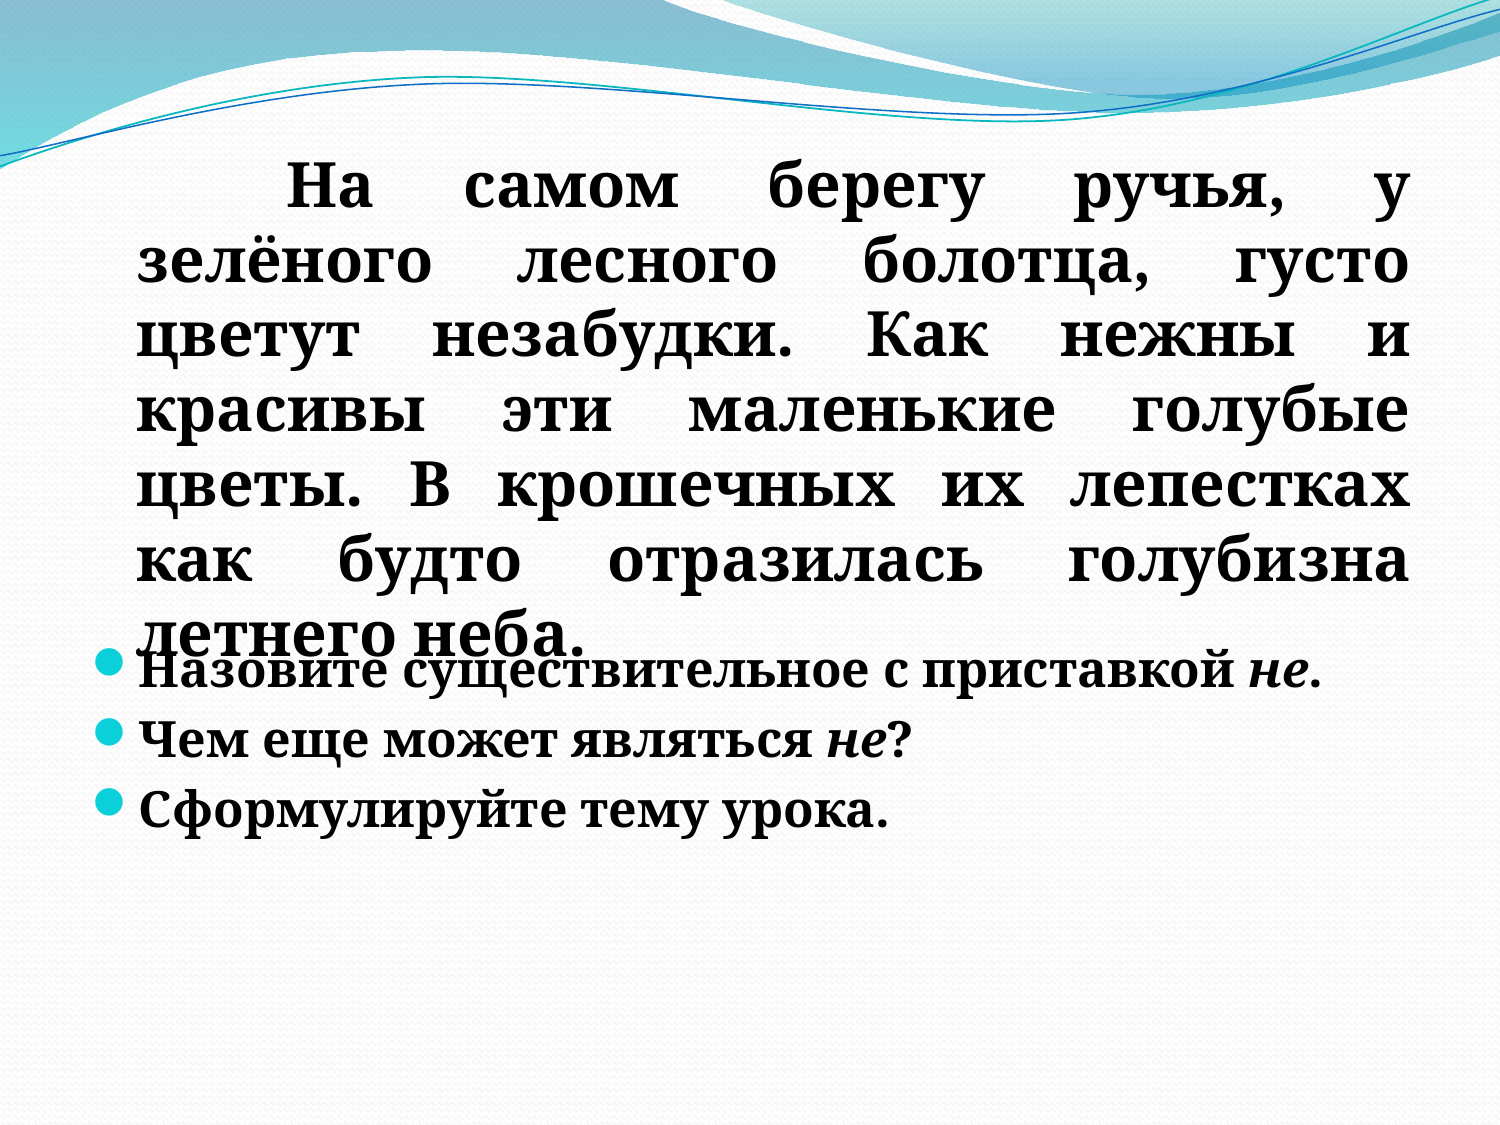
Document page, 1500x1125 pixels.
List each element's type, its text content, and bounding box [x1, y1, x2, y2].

text_box На самом берегу ручья, у зелёного лесного болотца, густо цветут незабудки. Как нежны и красивы эти маленькие голубые цветы. В крошечных их лепестках как будто отразилась голубизна летнего неба. [76, 137, 1427, 1012]
